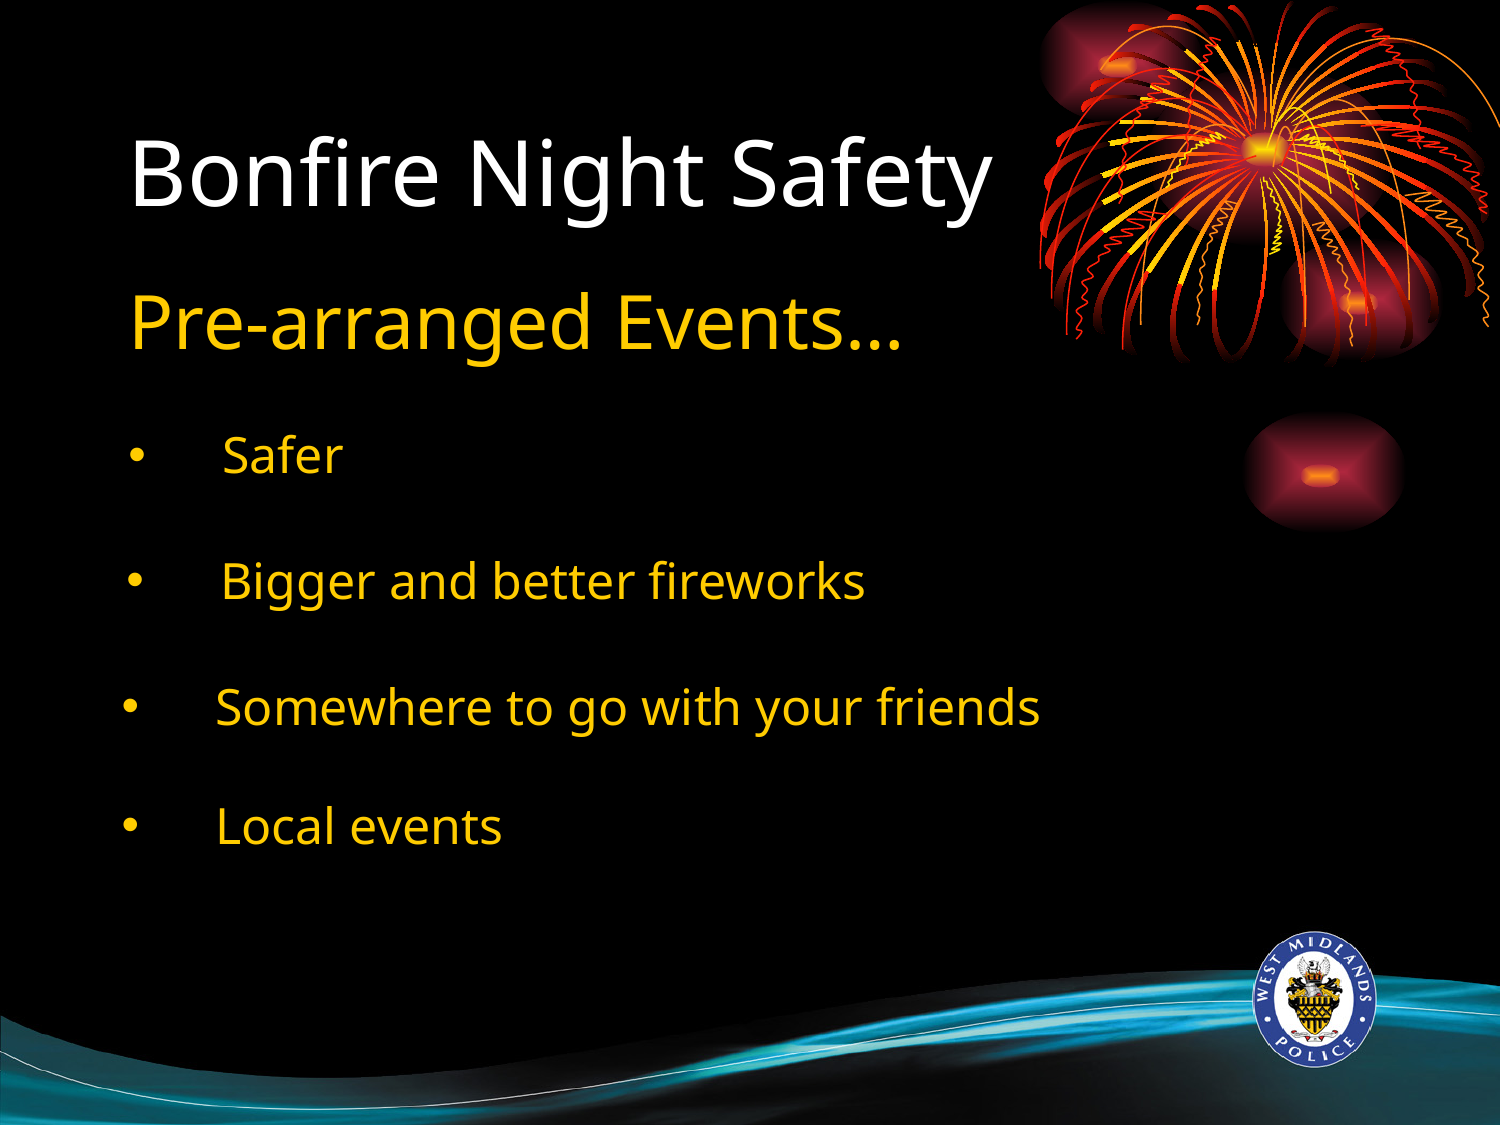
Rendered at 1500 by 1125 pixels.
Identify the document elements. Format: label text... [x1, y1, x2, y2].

text_box Safer [113, 416, 1390, 492]
text_box Local events [106, 786, 1383, 862]
title Bonfire Night Safety [112, 49, 1388, 290]
picture [0, 925, 1500, 1125]
text_box Bigger and better fireworks [111, 542, 1388, 617]
text_box Somewhere to go with your friends [106, 667, 1383, 743]
text_box Pre-arranged Events… [113, 267, 1390, 372]
